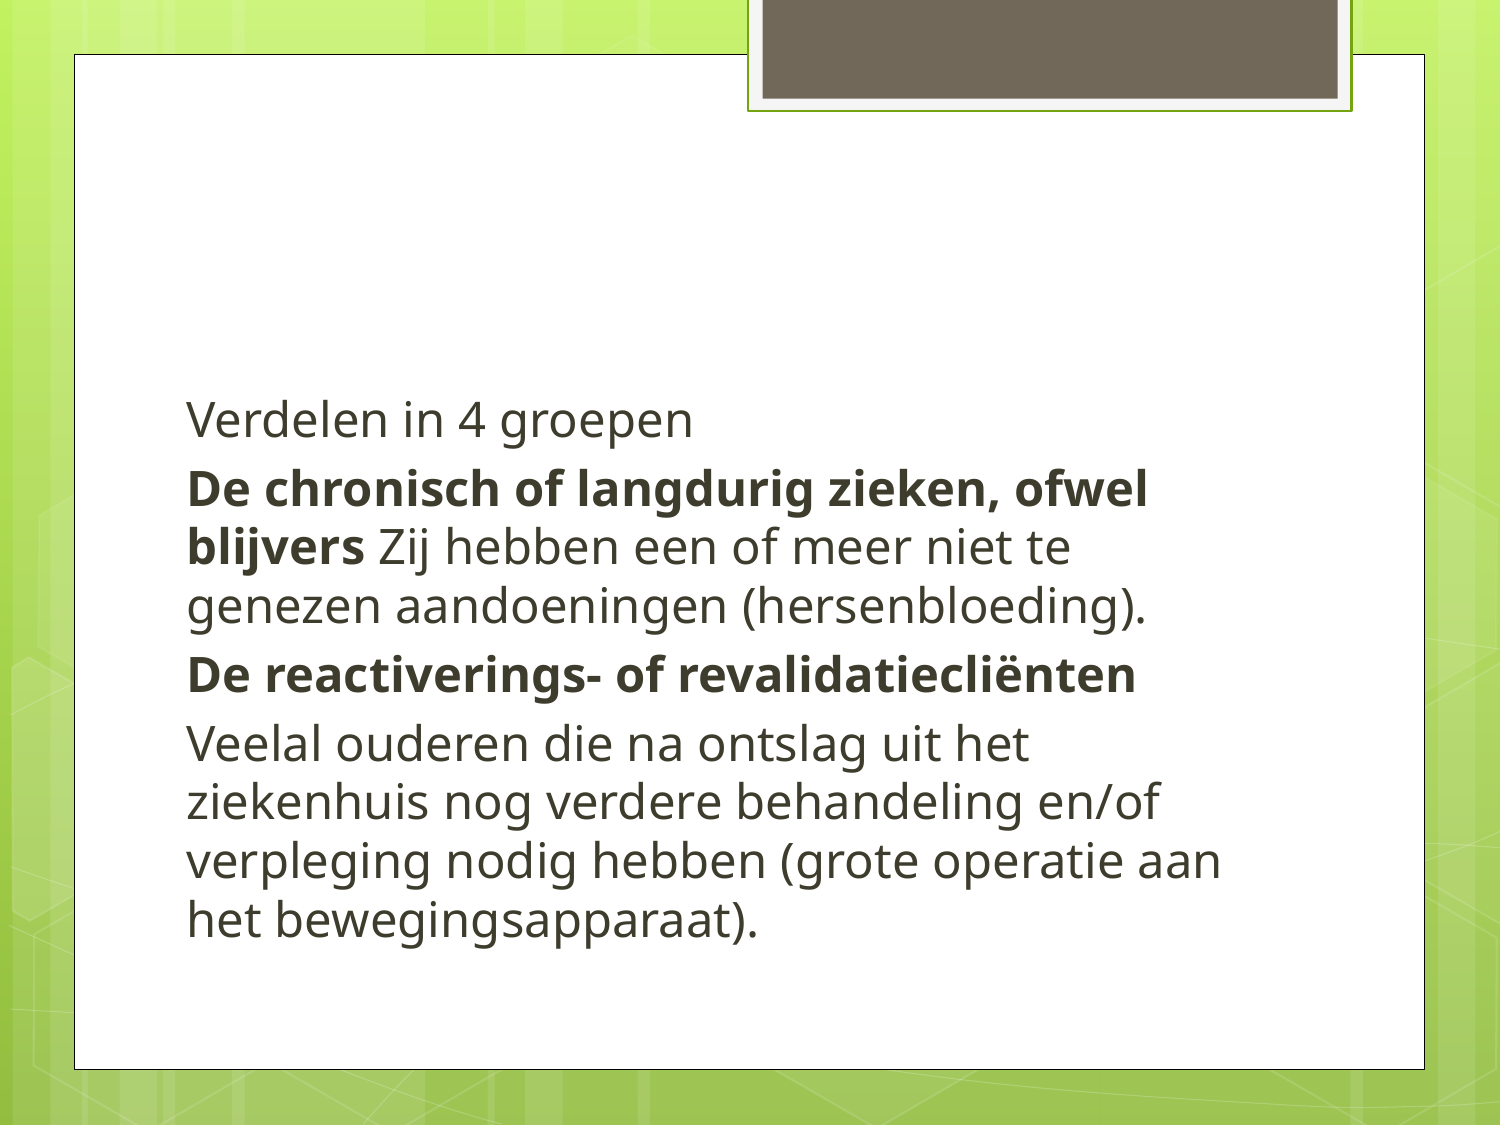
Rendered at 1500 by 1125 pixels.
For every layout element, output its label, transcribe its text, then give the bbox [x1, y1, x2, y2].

list Verdelen in 4 groepen De chronisch of langdurig zieken, ofwel blijvers Zij hebben een of meer niet te genezen aandoeningen (hersenbloeding). De reactiverings- of revalidatiecliënten Veelal ouderen die na ontslag uit het ziekenhuis nog verdere behandeling en/of verpleging nodig hebben (grote operatie aan het bewegingsapparaat). [171, 381, 1283, 957]
